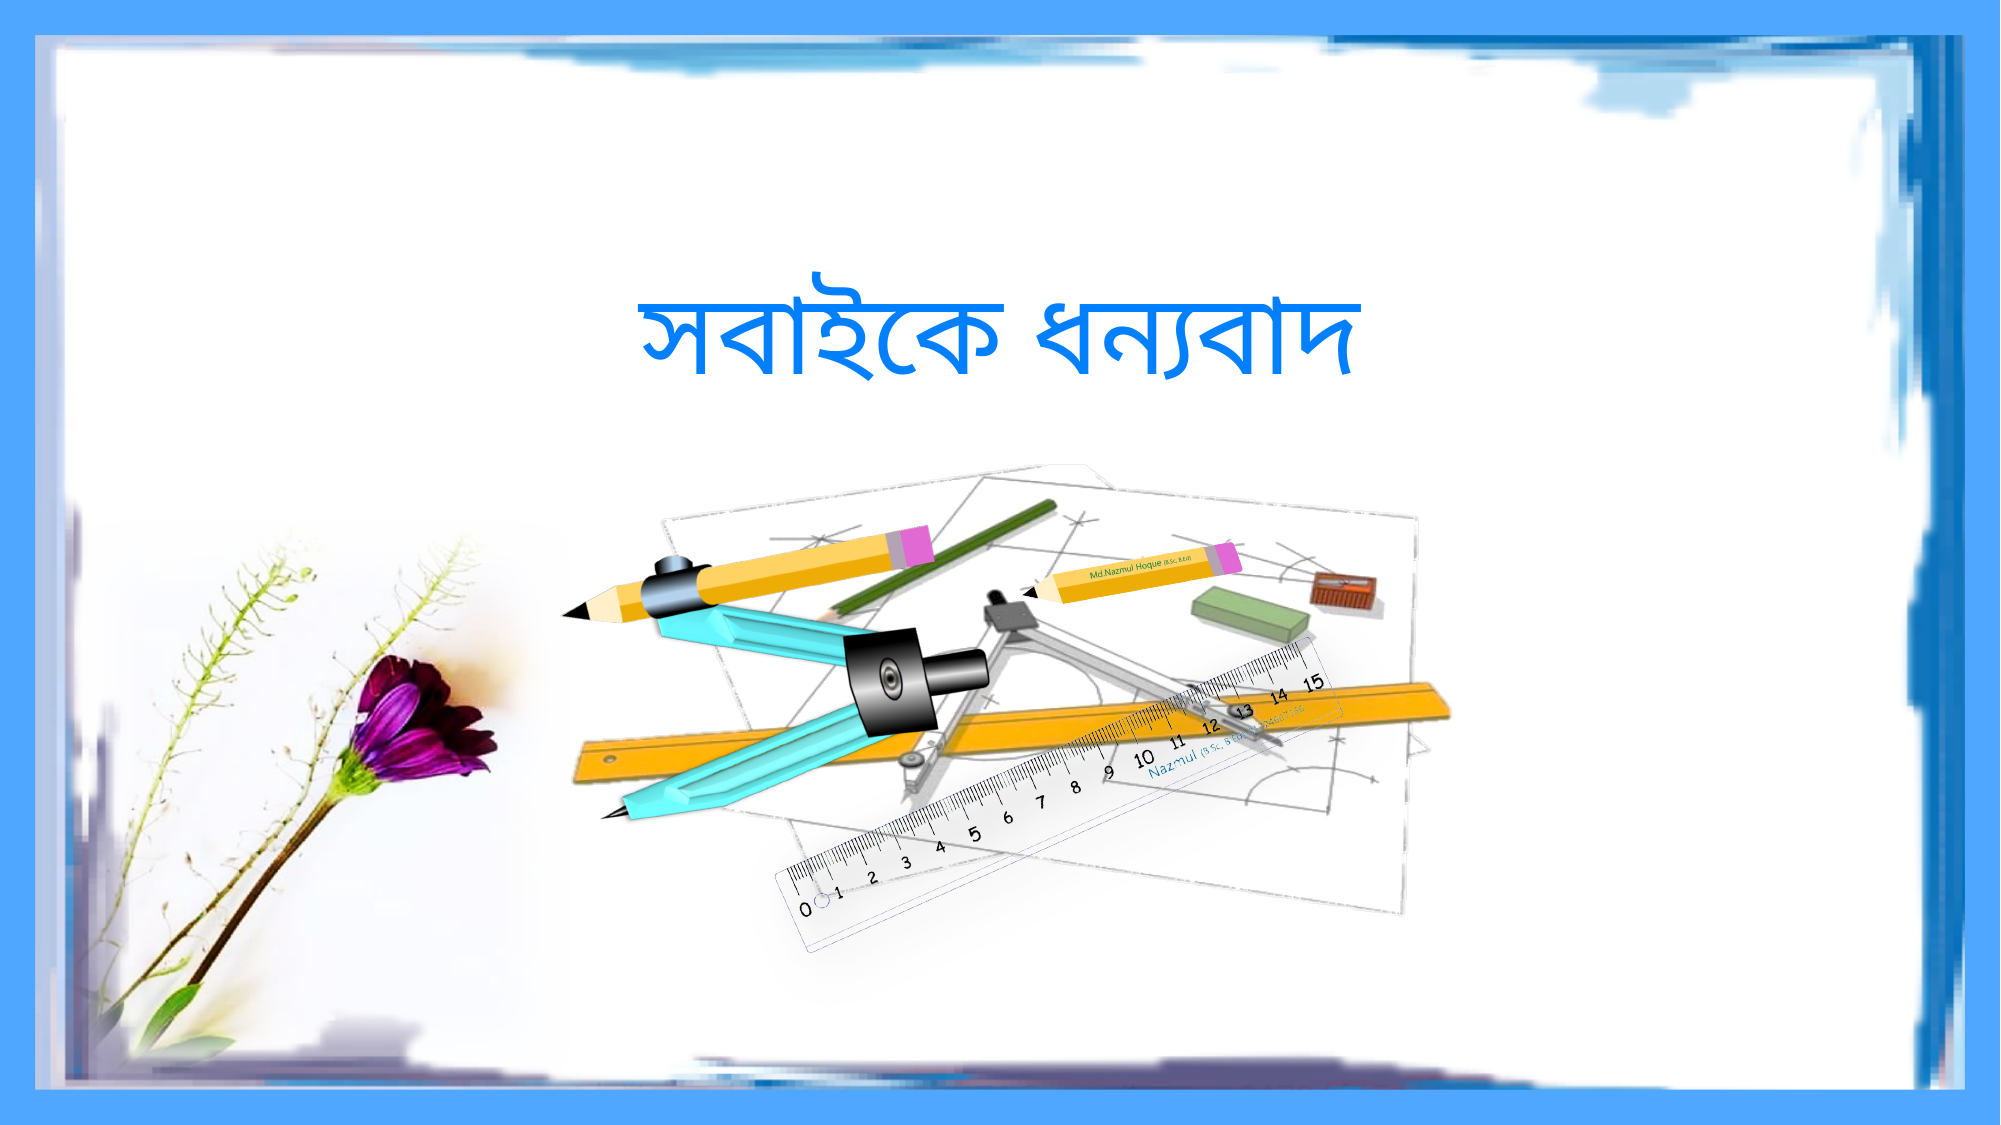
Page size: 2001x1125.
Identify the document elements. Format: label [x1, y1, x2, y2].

text_box [545, 447, 1455, 934]
picture [0, 0, 2000, 1125]
